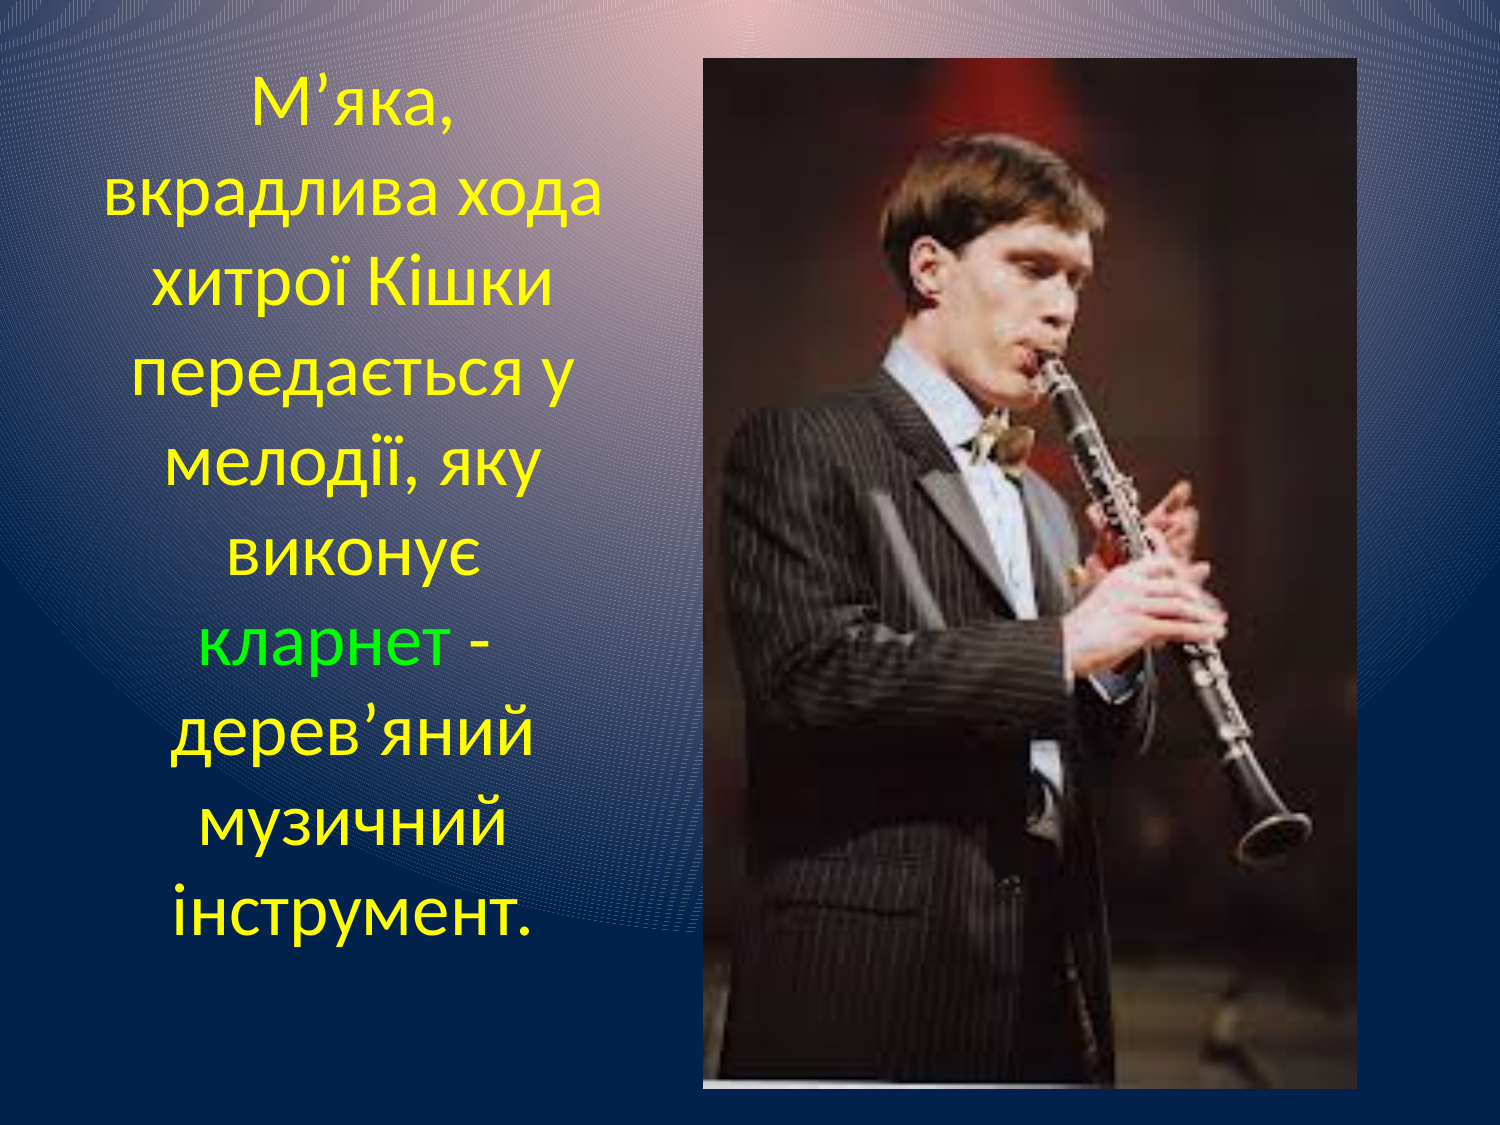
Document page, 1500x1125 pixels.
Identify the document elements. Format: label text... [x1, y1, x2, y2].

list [702, 58, 1357, 1089]
list М’яка, вкрадлива хода хитрої Кішки передається у мелодії, яку виконує кларнет - дерев’яний музичний інструмент. [75, 42, 632, 1071]
